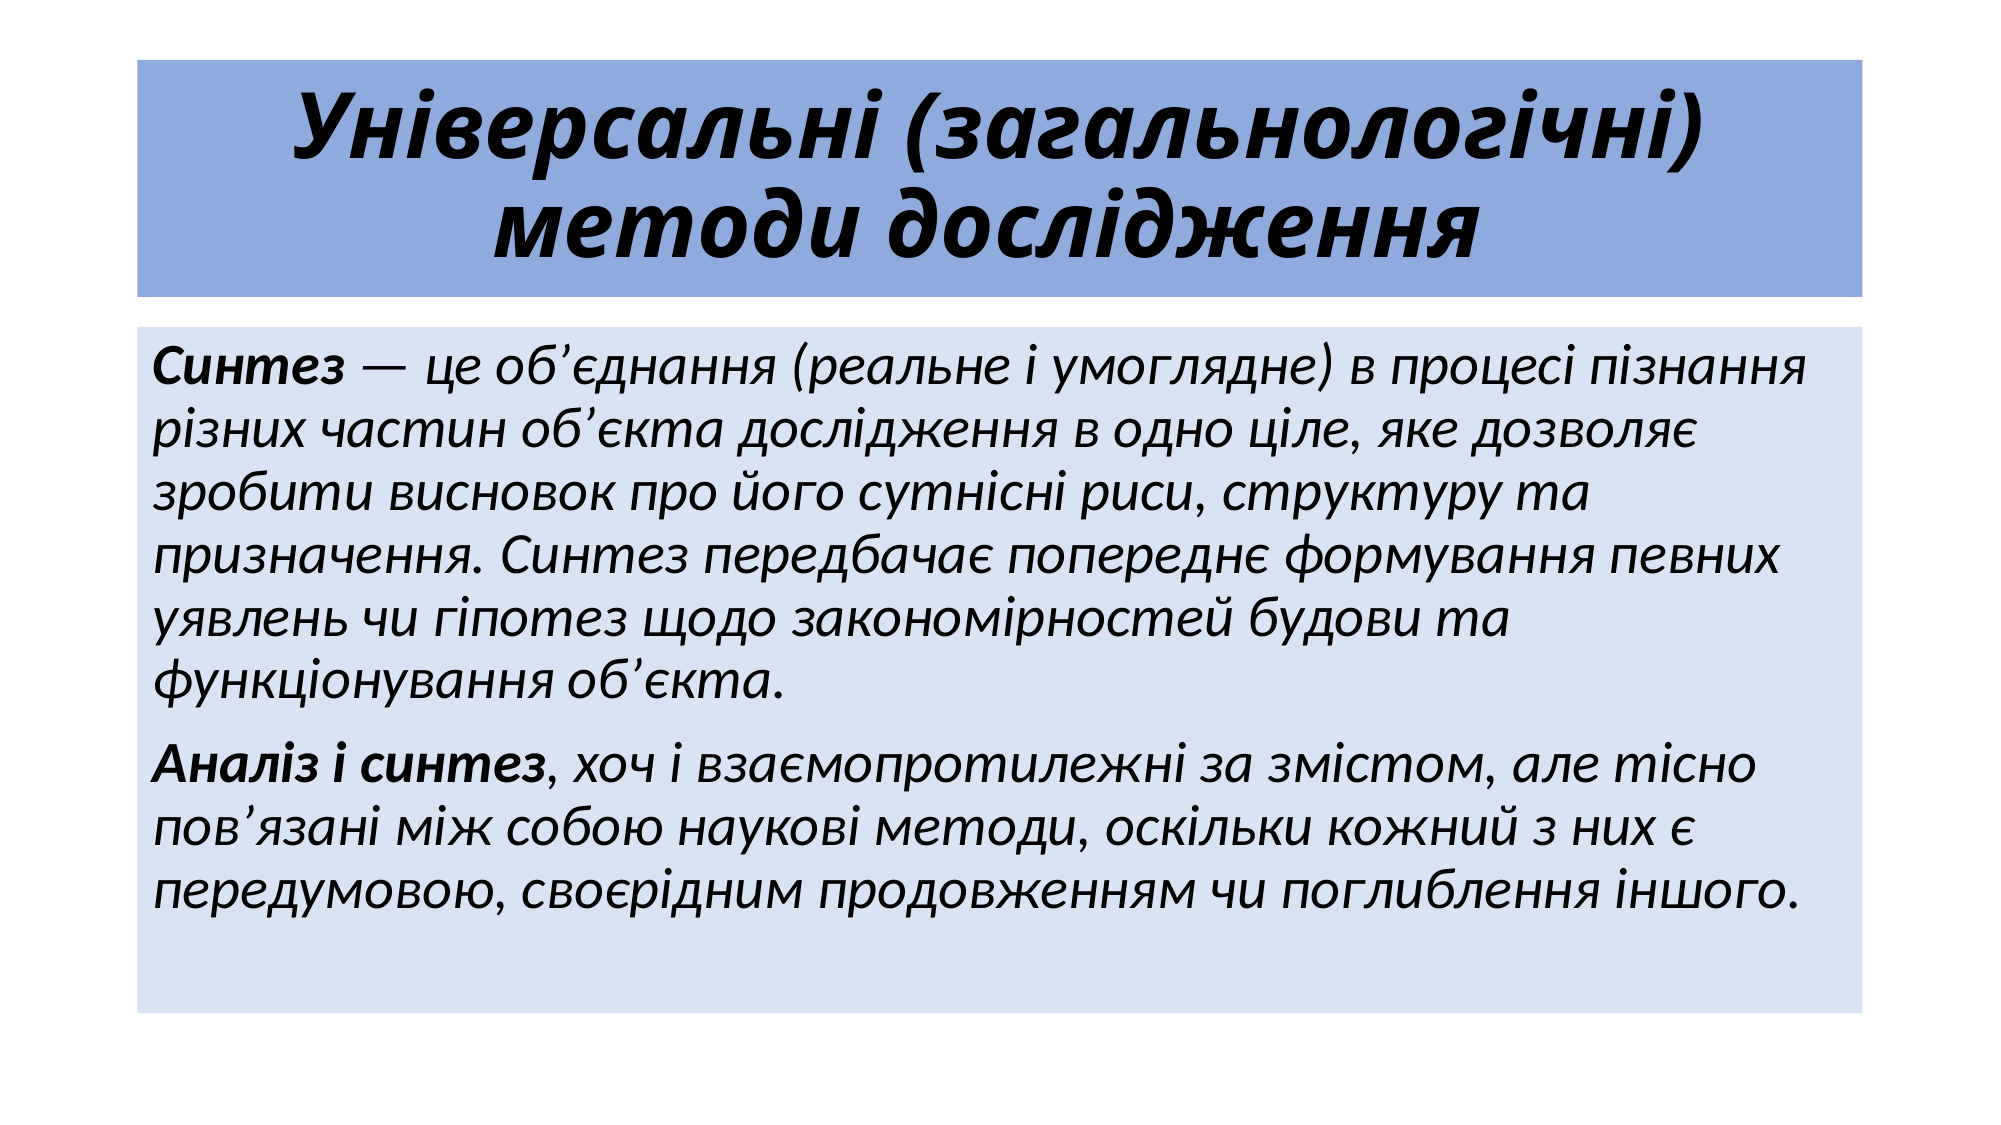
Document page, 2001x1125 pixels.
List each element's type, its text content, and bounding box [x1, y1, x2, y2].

list Синтез — це об’єднання (реальне і умоглядне) в процесі пізнання різних частин об’єкта дослідження в одно ціле, яке дозволяє зробити висновок про його сутнісні риси, структуру та призначення. Синтез передбачає попереднє формування певних уявлень чи гіпотез щодо закономірностей будови та функціонування об’єкта. Аналіз і синтез, хоч і взаємопротилежні за змістом, але тісно пов’язані між собою наукові методи, оскільки кожний з них є передумовою, своєрідним продовженням чи поглиблення іншого. [137, 326, 1863, 1014]
title Універсальні (загальнологічні) методи дослідження [137, 59, 1863, 297]
